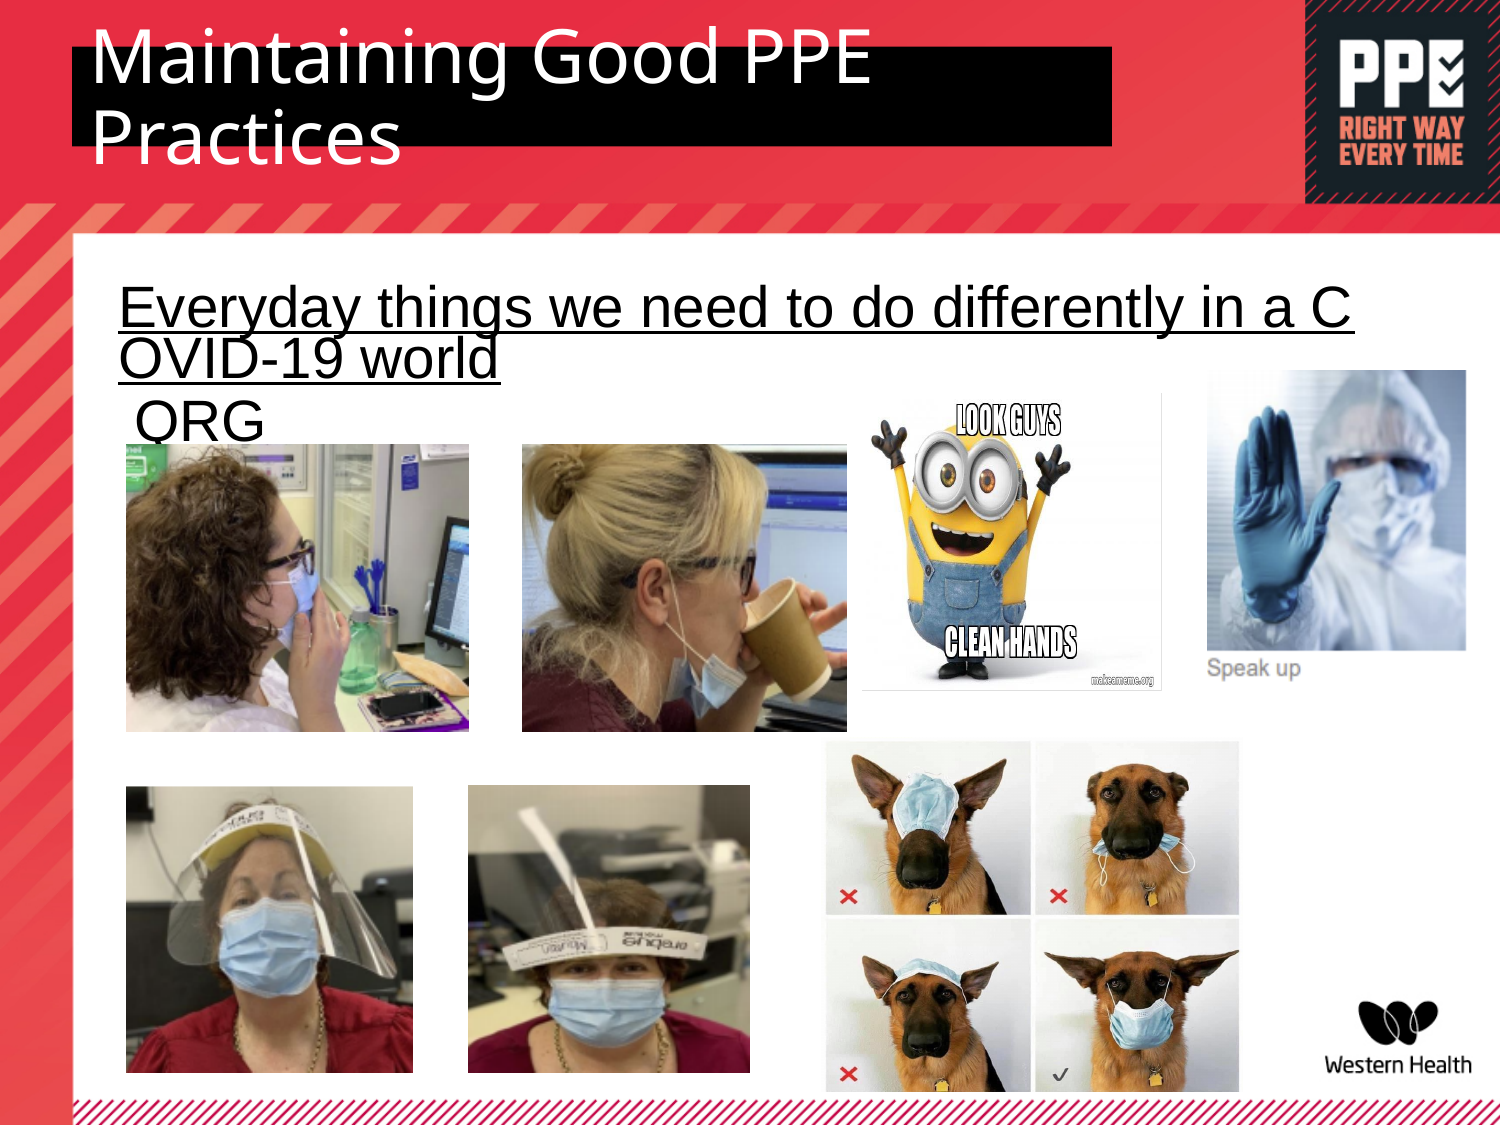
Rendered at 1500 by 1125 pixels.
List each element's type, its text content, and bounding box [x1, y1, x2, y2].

picture [0, 0, 1500, 1125]
title Maintaining Good PPE Practices [72, 46, 1112, 147]
list Everyday things we need to do differently in a COVID-19 world QRG [103, 270, 1397, 1024]
